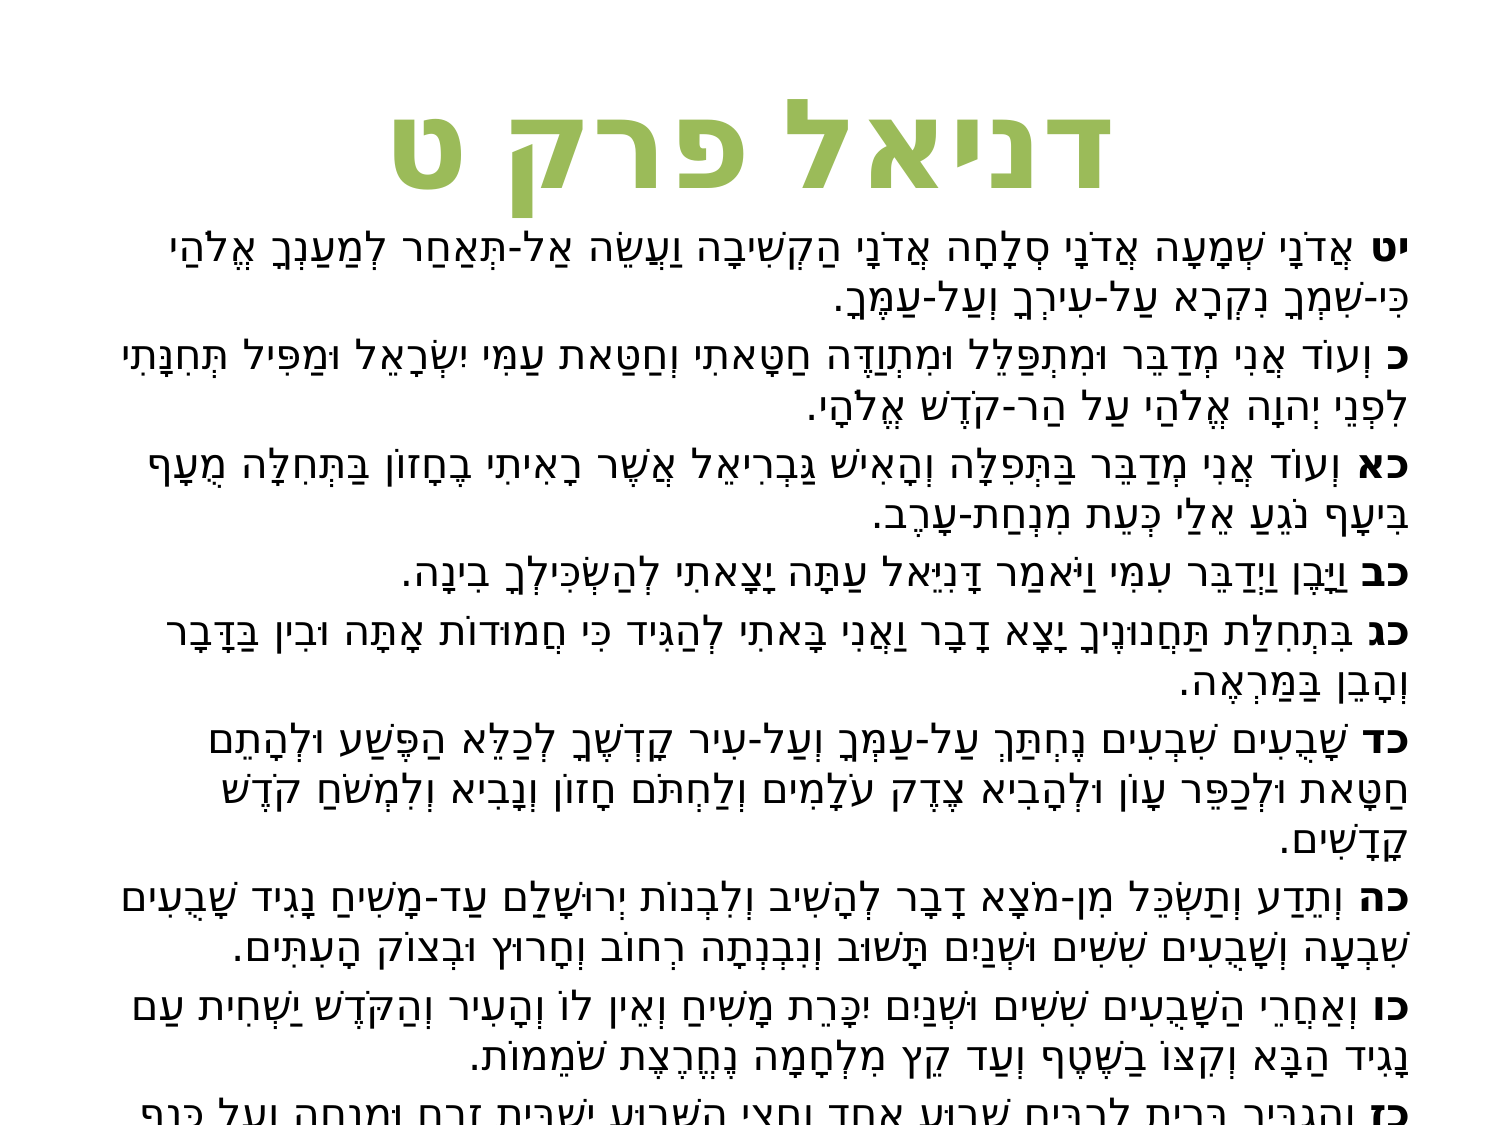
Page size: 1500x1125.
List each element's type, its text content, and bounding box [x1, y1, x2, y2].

list יט אֲדֹנָי שְׁמָעָה אֲדֹנָי סְלָחָה אֲדֹנָי הַקְשִׁיבָה וַעֲשֵׂה אַל-תְּאַחַר לְמַעַנְךָ אֱלֹהַי כִּי-שִׁמְךָ נִקְרָא עַל-עִירְךָ וְעַל-עַמֶּךָ. כ וְעוֹד אֲנִי מְדַבֵּר וּמִתְפַּלֵּל וּמִתְוַדֶּה חַטָּאתִי וְחַטַּאת עַמִּי יִשְׂרָאֵל וּמַפִּיל תְּחִנָּתִי לִפְנֵי יְהוָה אֱלֹהַי עַל הַר-קֹדֶשׁ אֱלֹהָי. כא וְעוֹד אֲנִי מְדַבֵּר בַּתְּפִלָּה וְהָאִישׁ גַּבְרִיאֵל אֲשֶׁר רָאִיתִי בֶחָזוֹן בַּתְּחִלָּה מֻעָף בִּיעָף נֹגֵעַ אֵלַי כְּעֵת מִנְחַת-עָרֶב. כב וַיָּבֶן וַיְדַבֵּר עִמִּי וַיֹּאמַר דָּנִיֵּאל עַתָּה יָצָאתִי לְהַשְׂכִּילְךָ בִינָה. כג בִּתְחִלַּת תַּחֲנוּנֶיךָ יָצָא דָבָר וַאֲנִי בָּאתִי לְהַגִּיד כִּי חֲמוּדוֹת אָתָּה וּבִין בַּדָּבָר וְהָבֵן בַּמַּרְאֶה. כד שָׁבֻעִים שִׁבְעִים נֶחְתַּךְ עַל-עַמְּךָ וְעַל-עִיר קָדְשֶׁךָ לְכַלֵּא הַפֶּשַׁע וּלְהָתֵם חַטָּאת וּלְכַפֵּר עָו‍ֹן וּלְהָבִיא צֶדֶק עֹלָמִים וְלַחְתֹּם חָזוֹן וְנָבִיא וְלִמְשֹׁחַ קֹדֶשׁ קָדָשִׁים. כה וְתֵדַע וְתַשְׂכֵּל מִן-מֹצָא דָבָר לְהָשִׁיב וְלִבְנוֹת יְרוּשָׁלִַם עַד-מָשִׁיחַ נָגִיד שָׁבֻעִים שִׁבְעָה וְשָׁבֻעִים שִׁשִּׁים וּשְׁנַיִם תָּשׁוּב וְנִבְנְתָה רְחוֹב וְחָרוּץ וּבְצוֹק הָעִתִּים. כו וְאַחֲרֵי הַשָּׁבֻעִים שִׁשִּׁים וּשְׁנַיִם יִכָּרֵת מָשִׁיחַ וְאֵין לוֹ וְהָעִיר וְהַקֹּדֶשׁ יַשְׁחִית עַם נָגִיד הַבָּא וְקִצּוֹ בַשֶּׁטֶף וְעַד קֵץ מִלְחָמָה נֶחֱרֶצֶת שֹׁמֵמוֹת. כז וְהִגְבִּיר בְּרִית לָרַבִּים שָׁבוּעַ אֶחָד וַחֲצִי הַשָּׁבוּעַ יַשְׁבִּית זֶבַח וּמִנְחָה וְעַל כְּנַף שִׁקּוּצִים מְשֹׁמֵם וְעַד-כָּלָה וְנֶחֱרָצָה תִּתַּךְ עַל-שֹׁמֵם. [75, 212, 1425, 1075]
title דניאל פרק ט [75, 45, 1425, 212]
